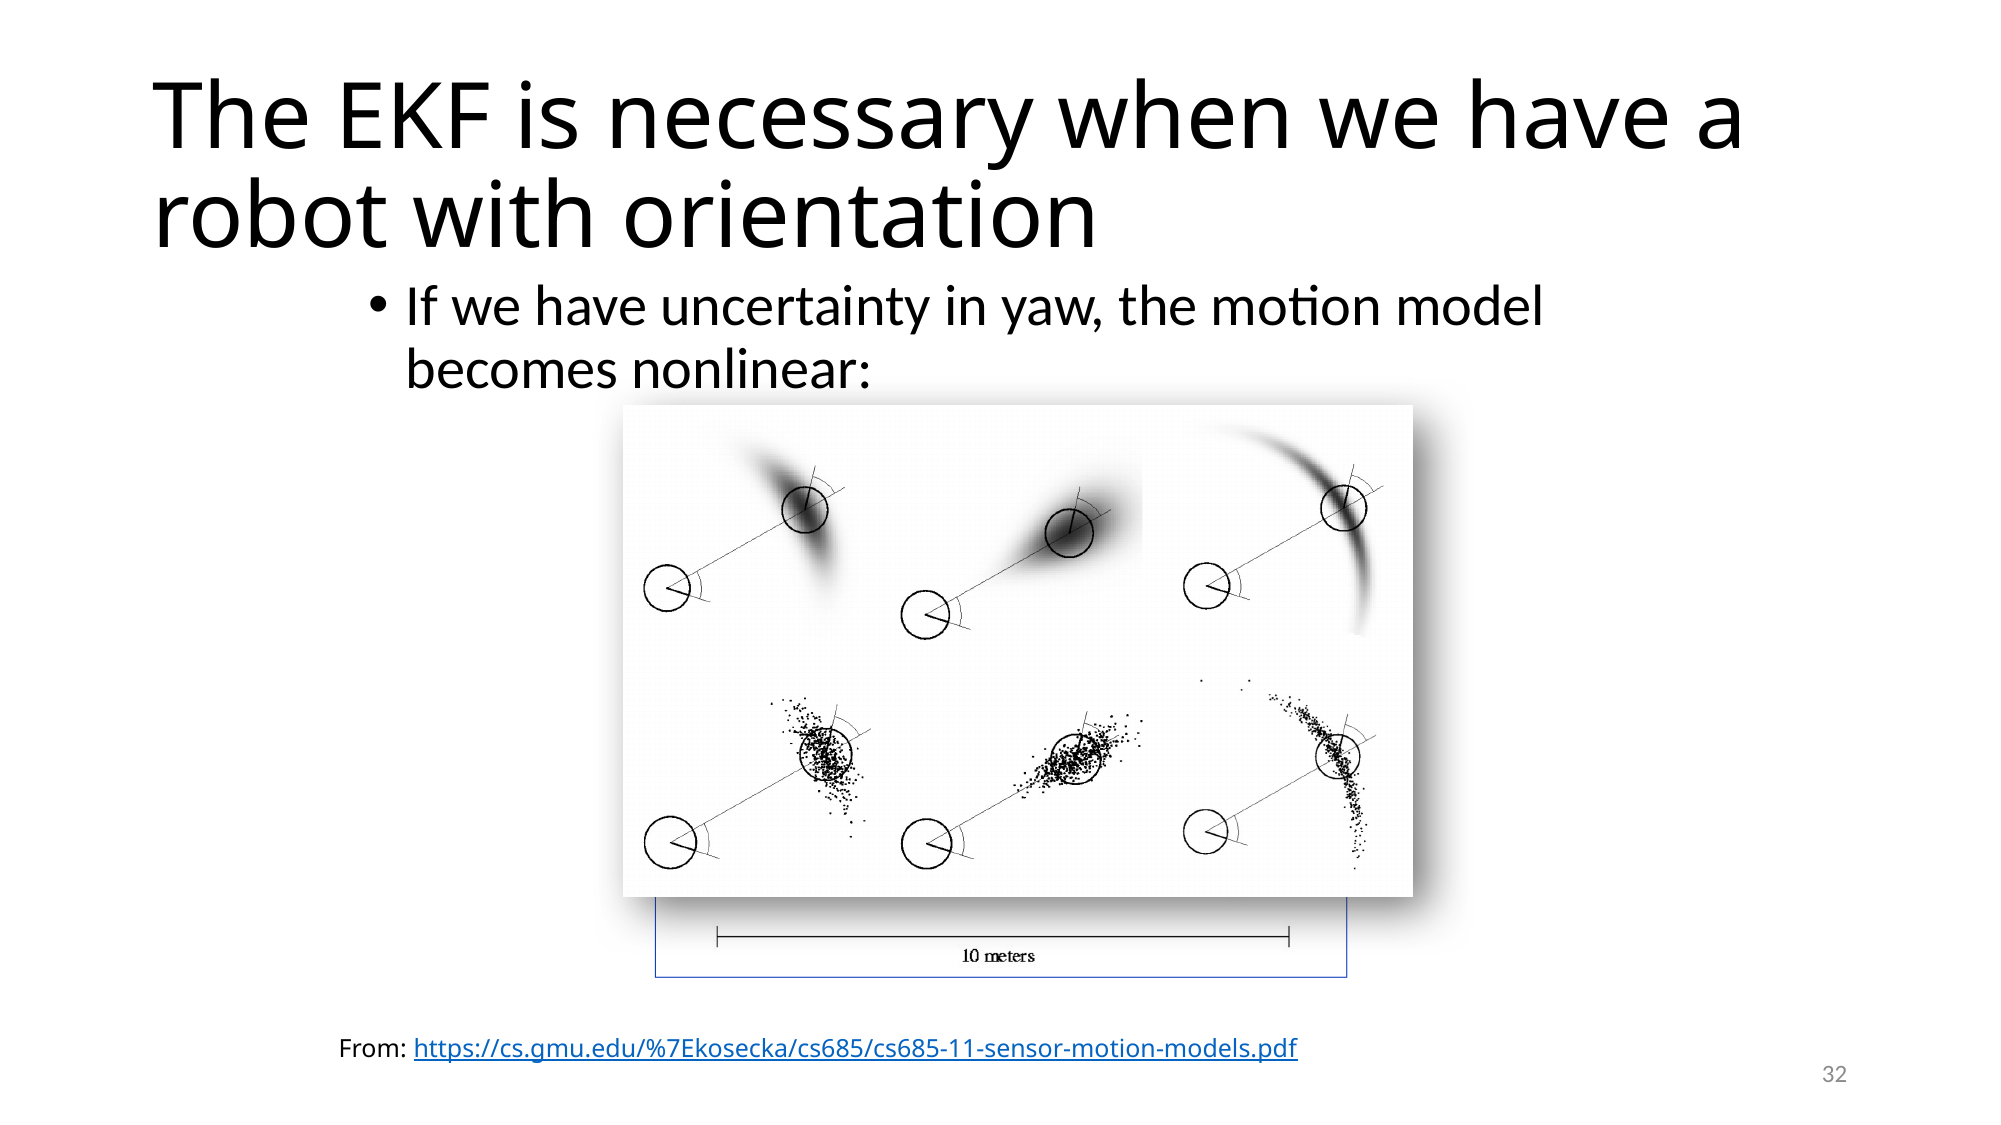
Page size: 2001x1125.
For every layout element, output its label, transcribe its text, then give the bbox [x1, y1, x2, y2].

picture [623, 405, 1413, 986]
slide_number 32 [1412, 1042, 1863, 1103]
list If we have uncertainty in yaw, the motion model becomes nonlinear: [353, 267, 1647, 1045]
title The EKF is necessary when we have a robot with orientation [137, 59, 1863, 278]
text_box From: https://cs.gmu.edu/%7Ekosecka/cs685/cs685-11-sensor-motion-models.pdf [323, 1024, 1320, 1074]
